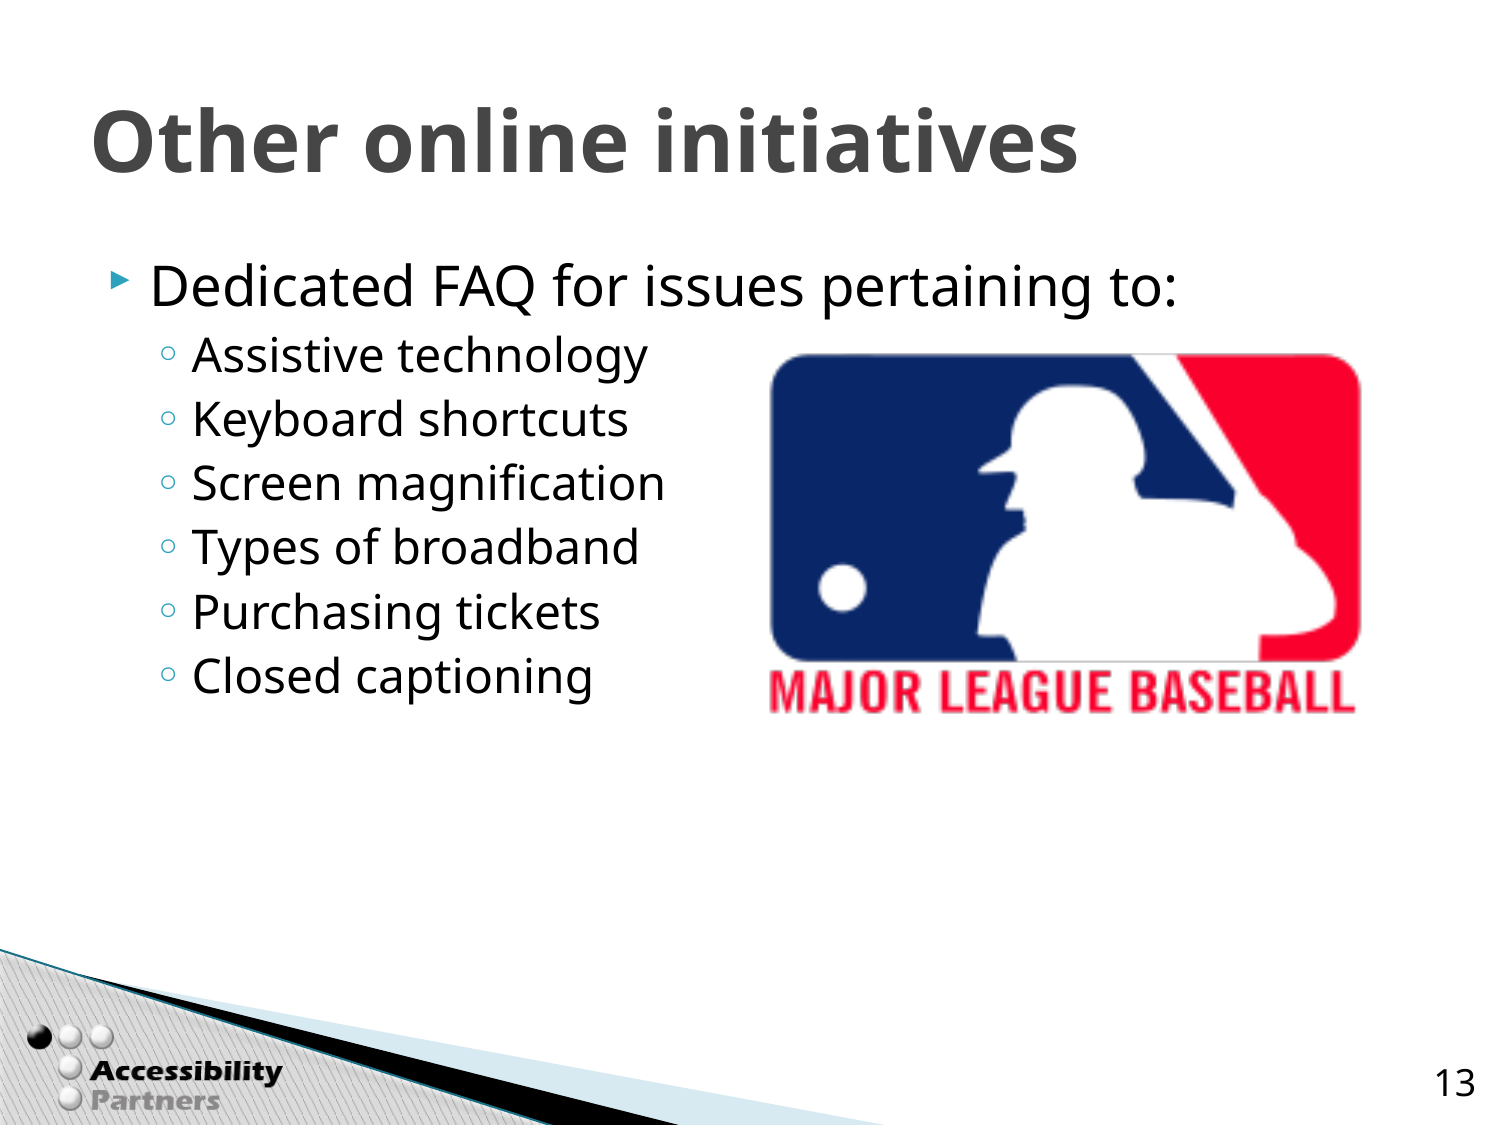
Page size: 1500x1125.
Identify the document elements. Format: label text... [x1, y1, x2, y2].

title Other online initiatives [75, 45, 1425, 233]
slide_number 13 [1418, 1051, 1500, 1112]
picture [24, 1022, 286, 1113]
picture [741, 337, 1392, 732]
list Dedicated FAQ for issues pertaining to: Assistive technology Keyboard shortcuts Screen magnification Types of broadband Purchasing tickets Closed captioning [75, 243, 1425, 986]
